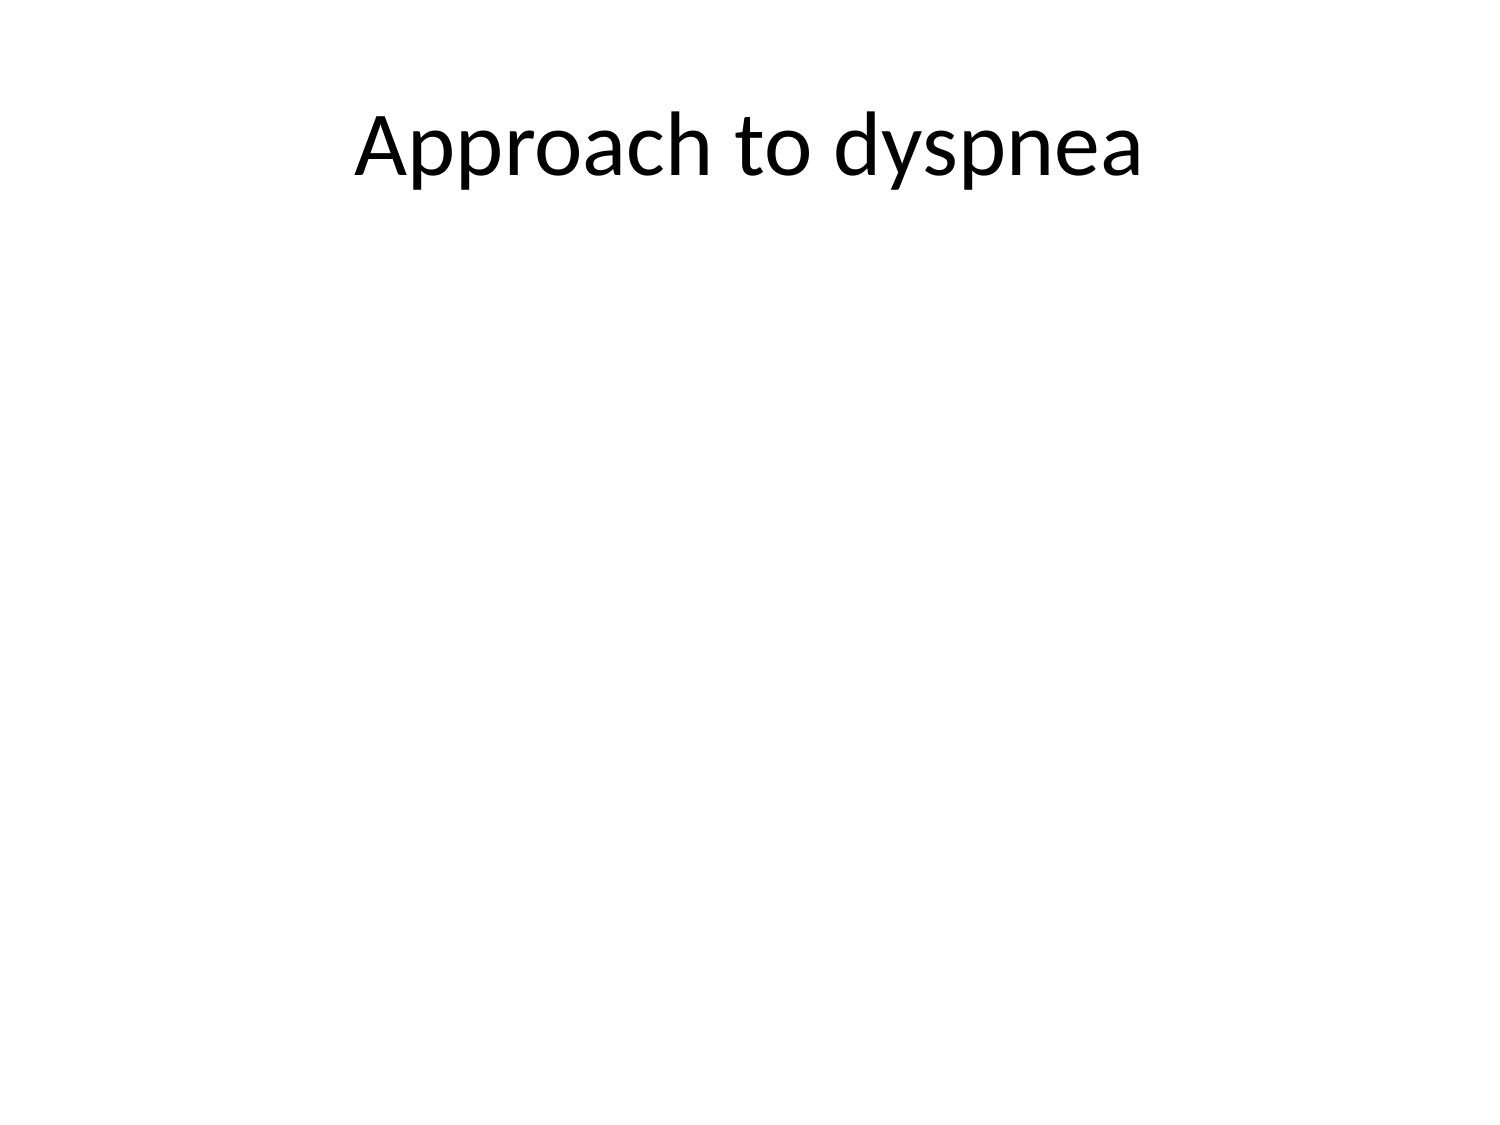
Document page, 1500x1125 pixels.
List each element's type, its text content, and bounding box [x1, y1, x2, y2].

title Approach to dyspnea [75, 45, 1425, 233]
